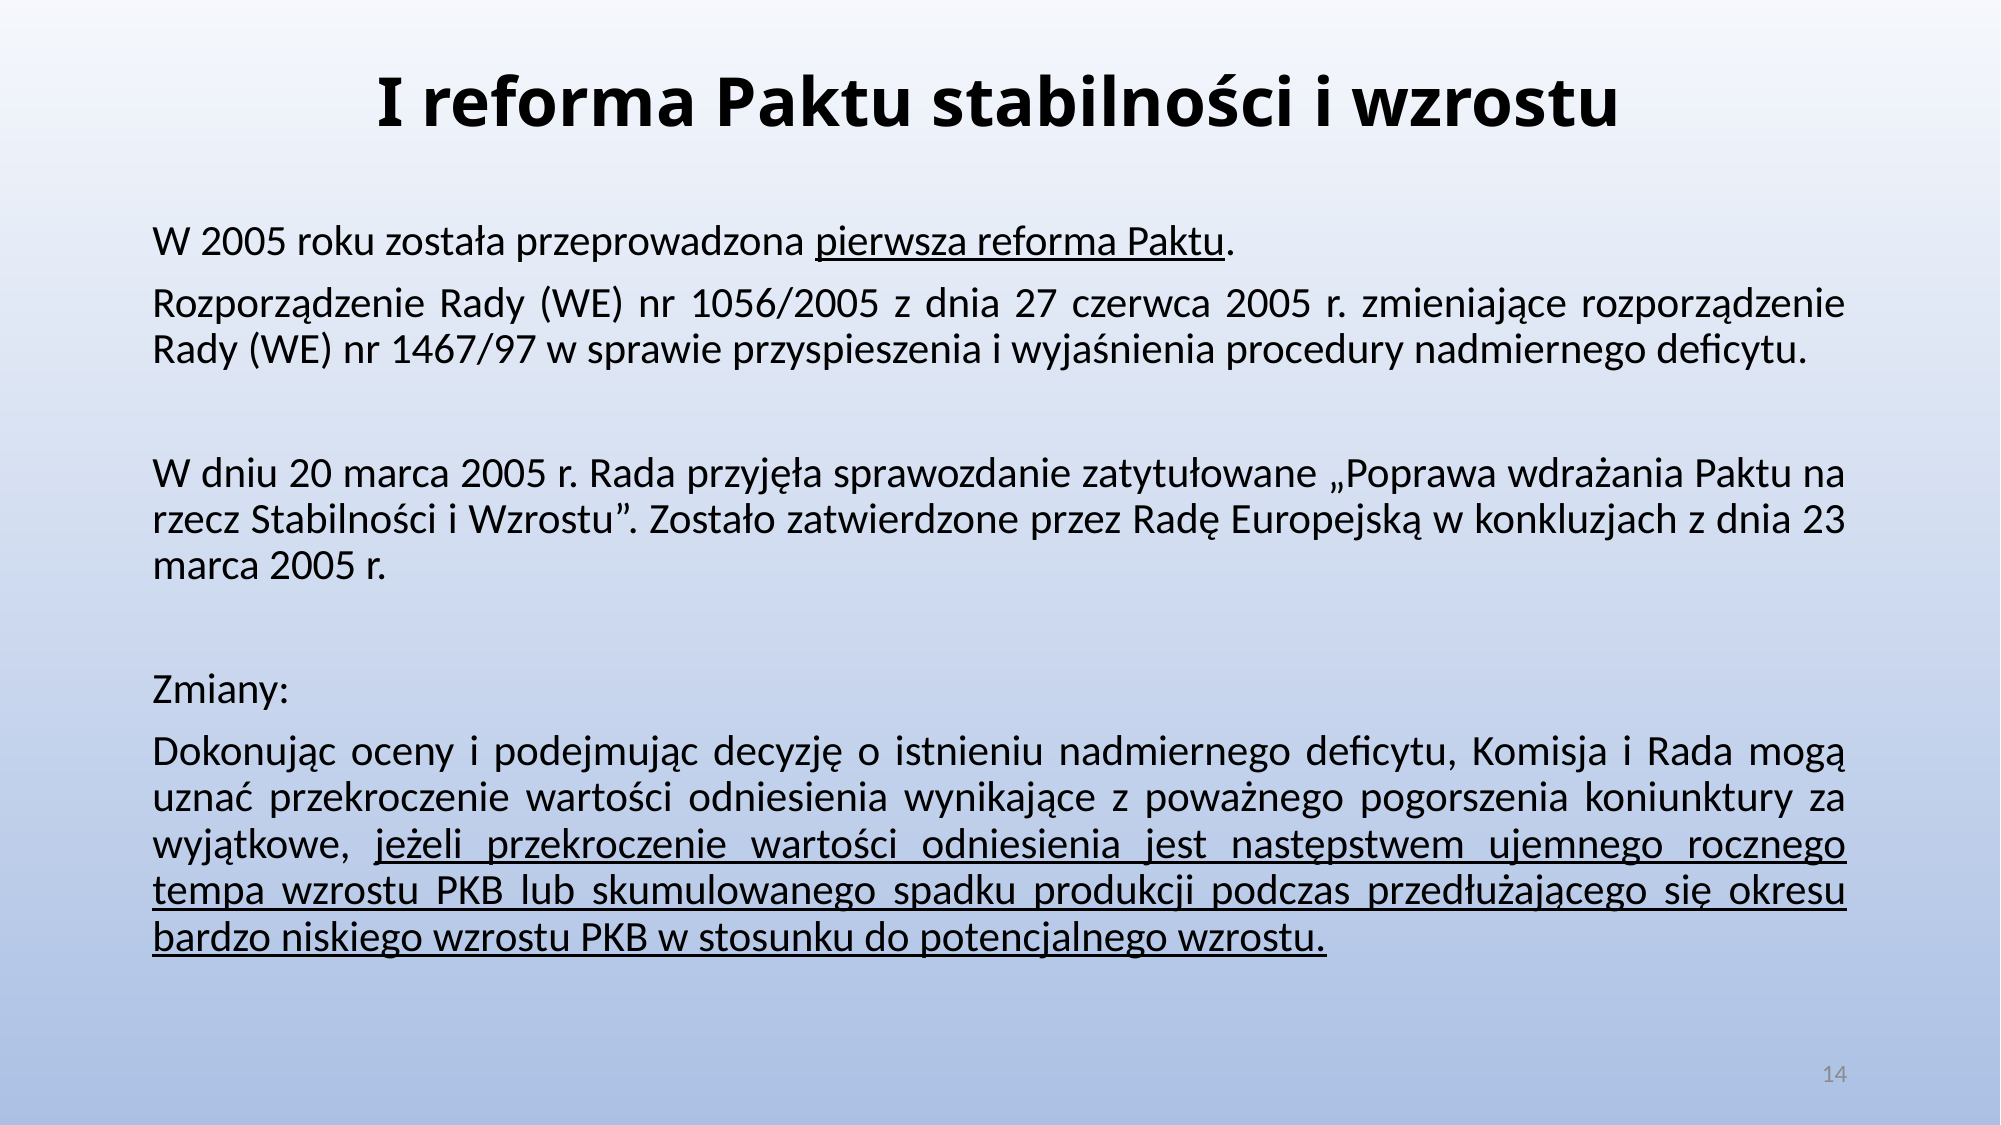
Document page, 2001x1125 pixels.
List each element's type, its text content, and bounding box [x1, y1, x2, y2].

title I reforma Paktu stabilności i wzrostu [137, 59, 1863, 149]
list W 2005 roku została przeprowadzona pierwsza reforma Paktu. Rozporządzenie Rady (WE) nr 1056/2005 z dnia 27 czerwca 2005 r. zmieniające rozporządzenie Rady (WE) nr 1467/97 w sprawie przyspieszenia i wyjaśnienia procedury nadmiernego deficytu. W dniu 20 marca 2005 r. Rada przyjęła sprawozdanie zatytułowane „Poprawa wdrażania Paktu na rzecz Stabilności i Wzrostu”. Zostało zatwierdzone przez Radę Europejską w konkluzjach z dnia 23 marca 2005 r. Zmiany: Dokonując oceny i podejmując decyzję o istnieniu nadmiernego deficytu, Komisja i Rada mogą uznać przekroczenie wartości odniesienia wynikające z poważnego pogorszenia koniunktury za wyjątkowe, jeżeli przekroczenie wartości odniesienia jest następstwem ujemnego rocznego tempa wzrostu PKB lub skumulowanego spadku produkcji podczas przedłużającego się okresu bardzo niskiego wzrostu PKB w stosunku do potencjalnego wzrostu. [137, 210, 1863, 1014]
slide_number 14 [1412, 1042, 1863, 1103]
